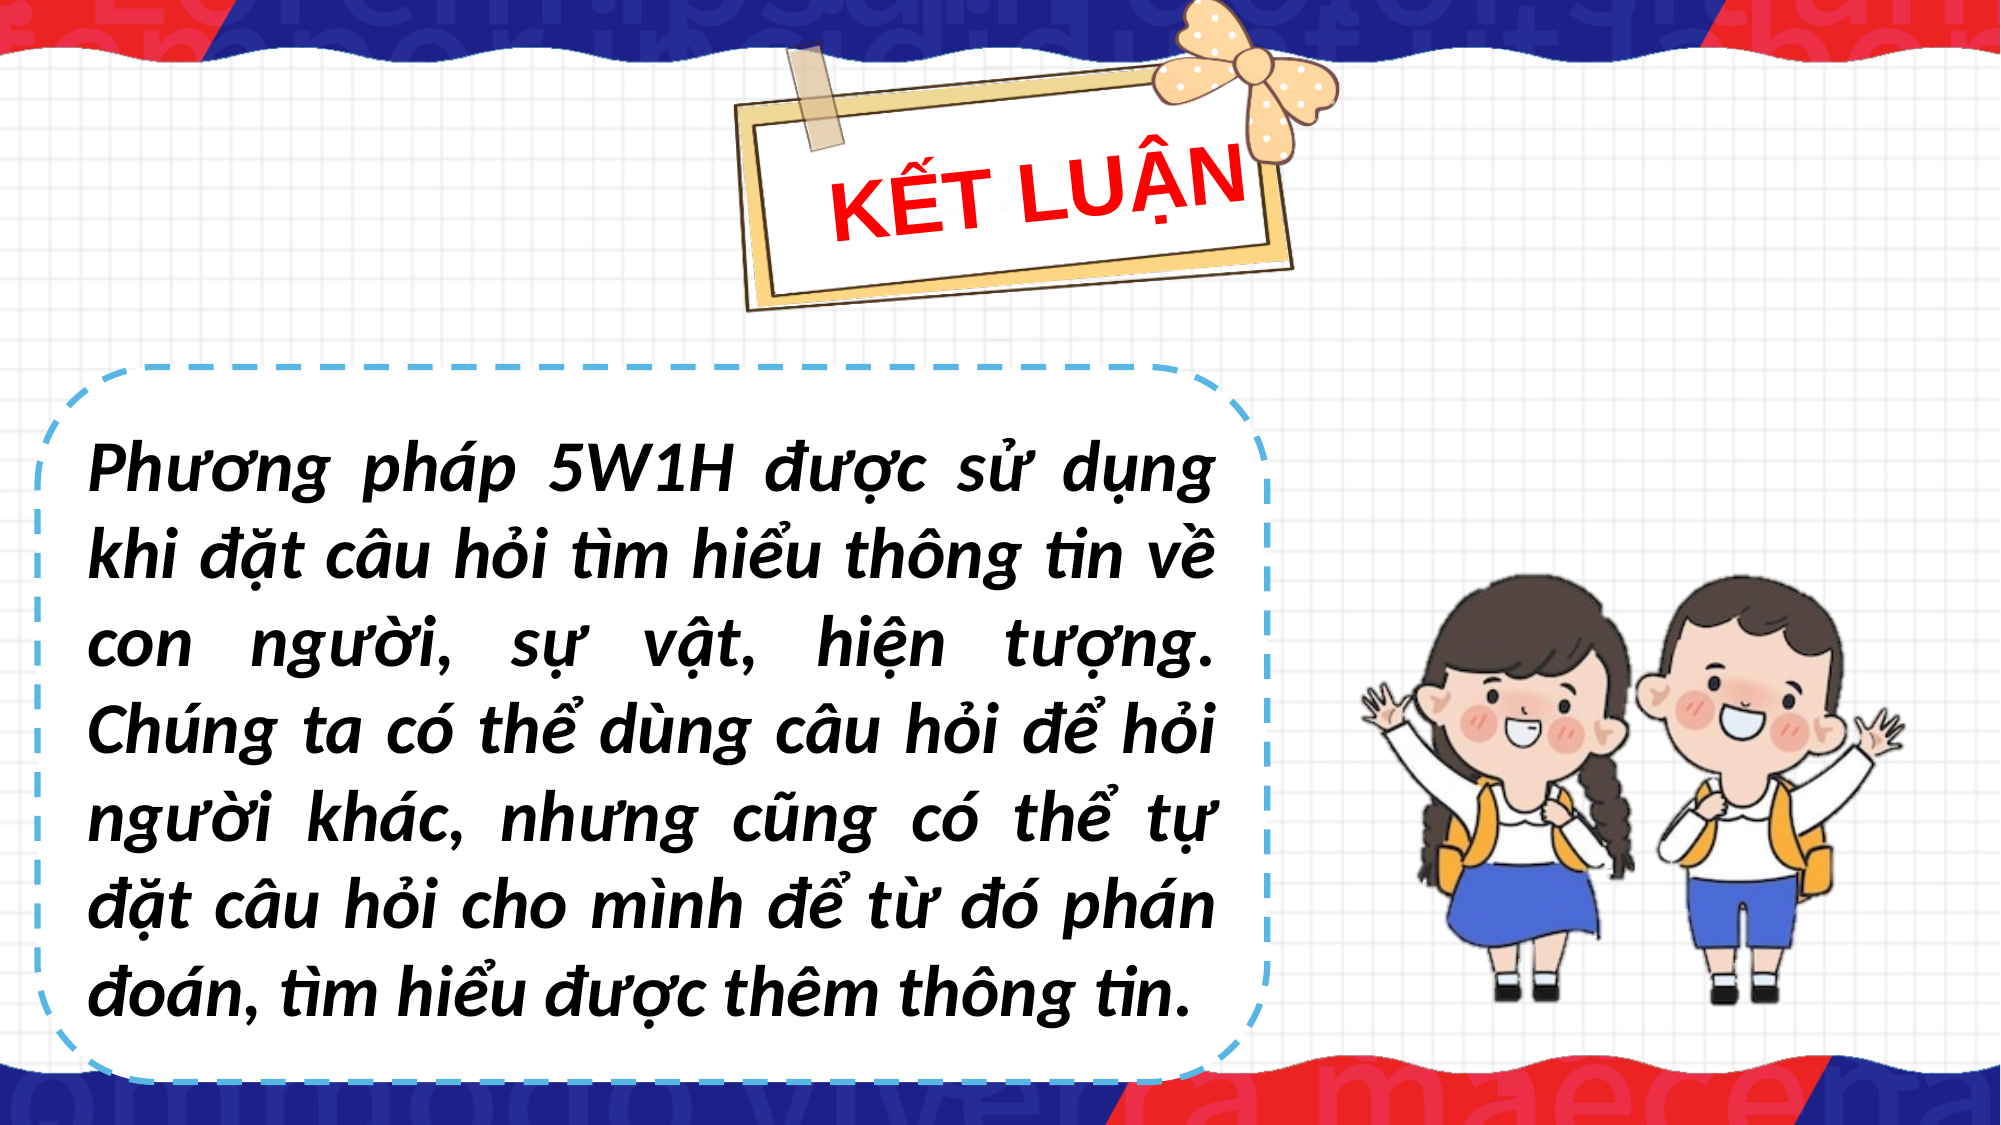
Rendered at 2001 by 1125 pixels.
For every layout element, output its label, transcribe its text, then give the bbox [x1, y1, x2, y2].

text_box Phương pháp 5W1H được sử dụng khi đặt câu hỏi tìm hiểu thông tin về con người, sự vật, hiện tượng. Chúng ta có thể dùng câu hỏi để hỏi người khác, nhưng cũng có thể tự đặt câu hỏi cho mình để từ đó phán đoán, tìm hiểu được thêm thông tin. [36, 365, 1269, 1084]
picture [0, 0, 2001, 1125]
